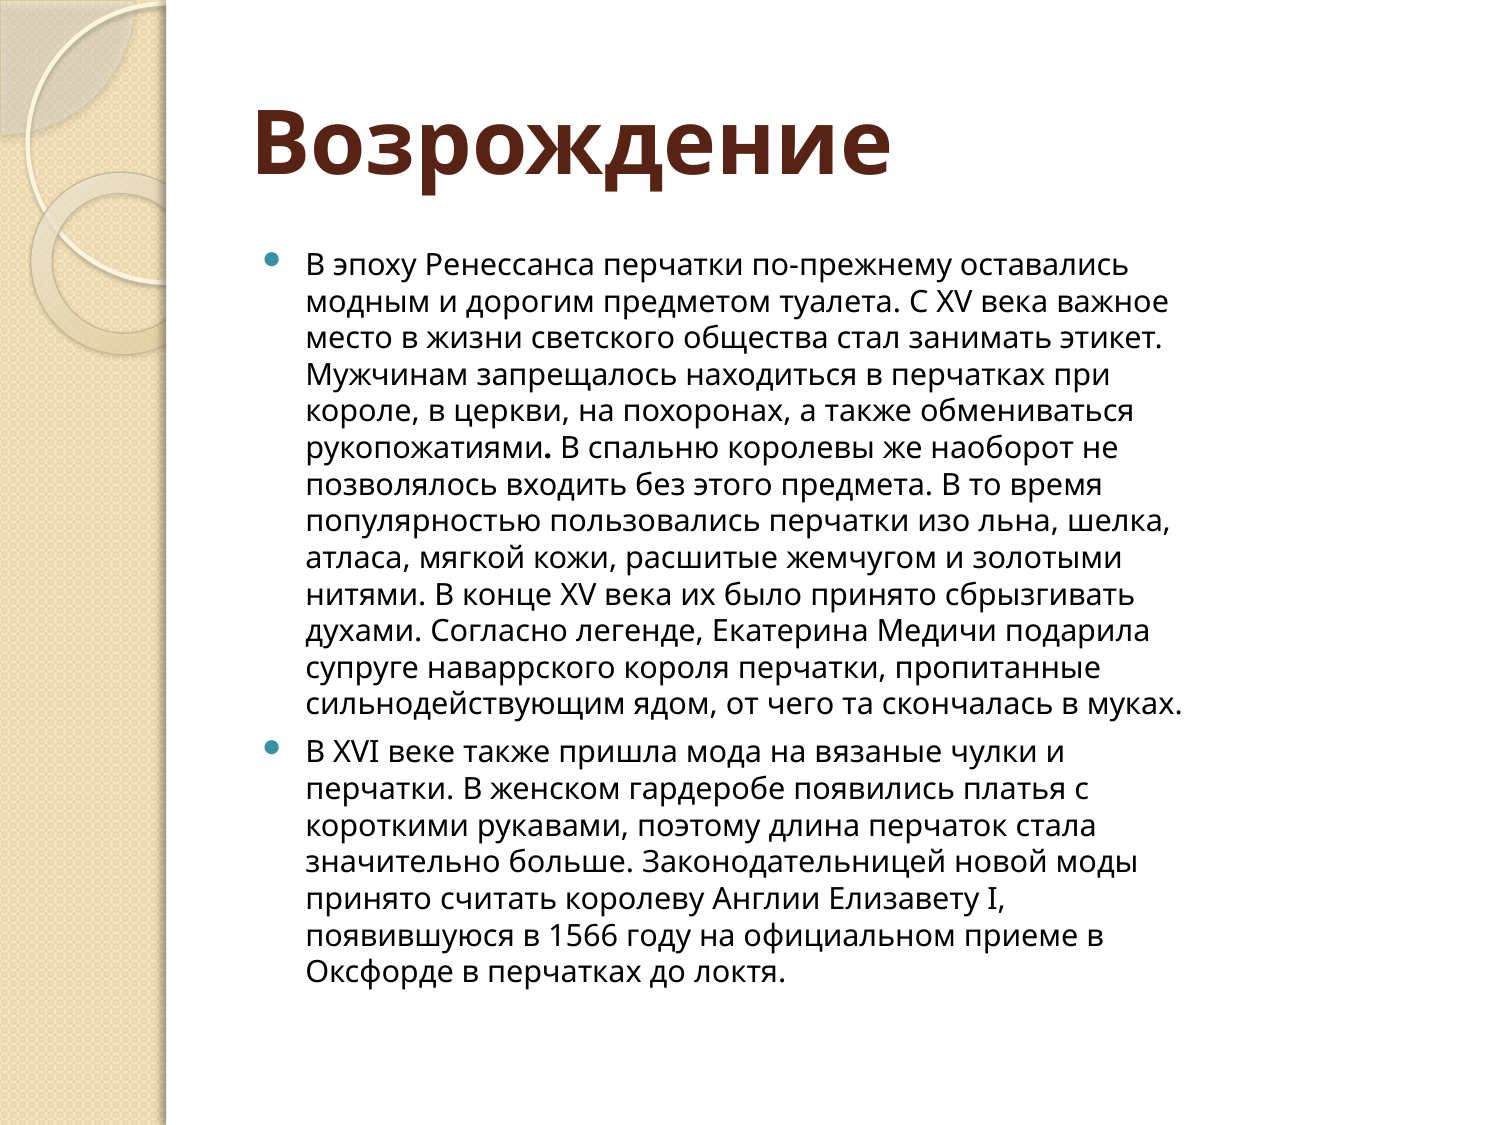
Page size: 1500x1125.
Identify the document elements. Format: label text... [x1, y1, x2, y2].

list В эпоху Ренессанса перчатки по-прежнему оставались модным и дорогим предметом туалета. С XV века важное место в жизни светского общества стал занимать этикет. Мужчинам запрещалось находиться в перчатках при короле, в церкви, на похоронах, а также обмениваться рукопожатиями. В спальню королевы же наоборот не позволялось входить без этого предмета. В то время популярностью пользовались перчатки изо льна, шелка, атласа, мягкой кожи, расшитые жемчугом и золотыми нитями. В конце XV века их было принято сбрызгивать духами. Согласно легенде, Екатерина Медичи подарила супруге наваррского короля перчатки, пропитанные сильнодействующим ядом, от чего та скончалась в муках. В XVI веке также пришла мода на вязаные чулки и перчатки. В женском гардеробе появились платья с короткими рукавами, поэтому длина перчаток стала значительно больше. Законодательницей новой моды принято считать королеву Англии Елизавету I, появившуюся в 1566 году на официальном приеме в Оксфорде в перчатках до локтя. [235, 237, 1211, 1025]
title Возрождение [235, 45, 1466, 233]
